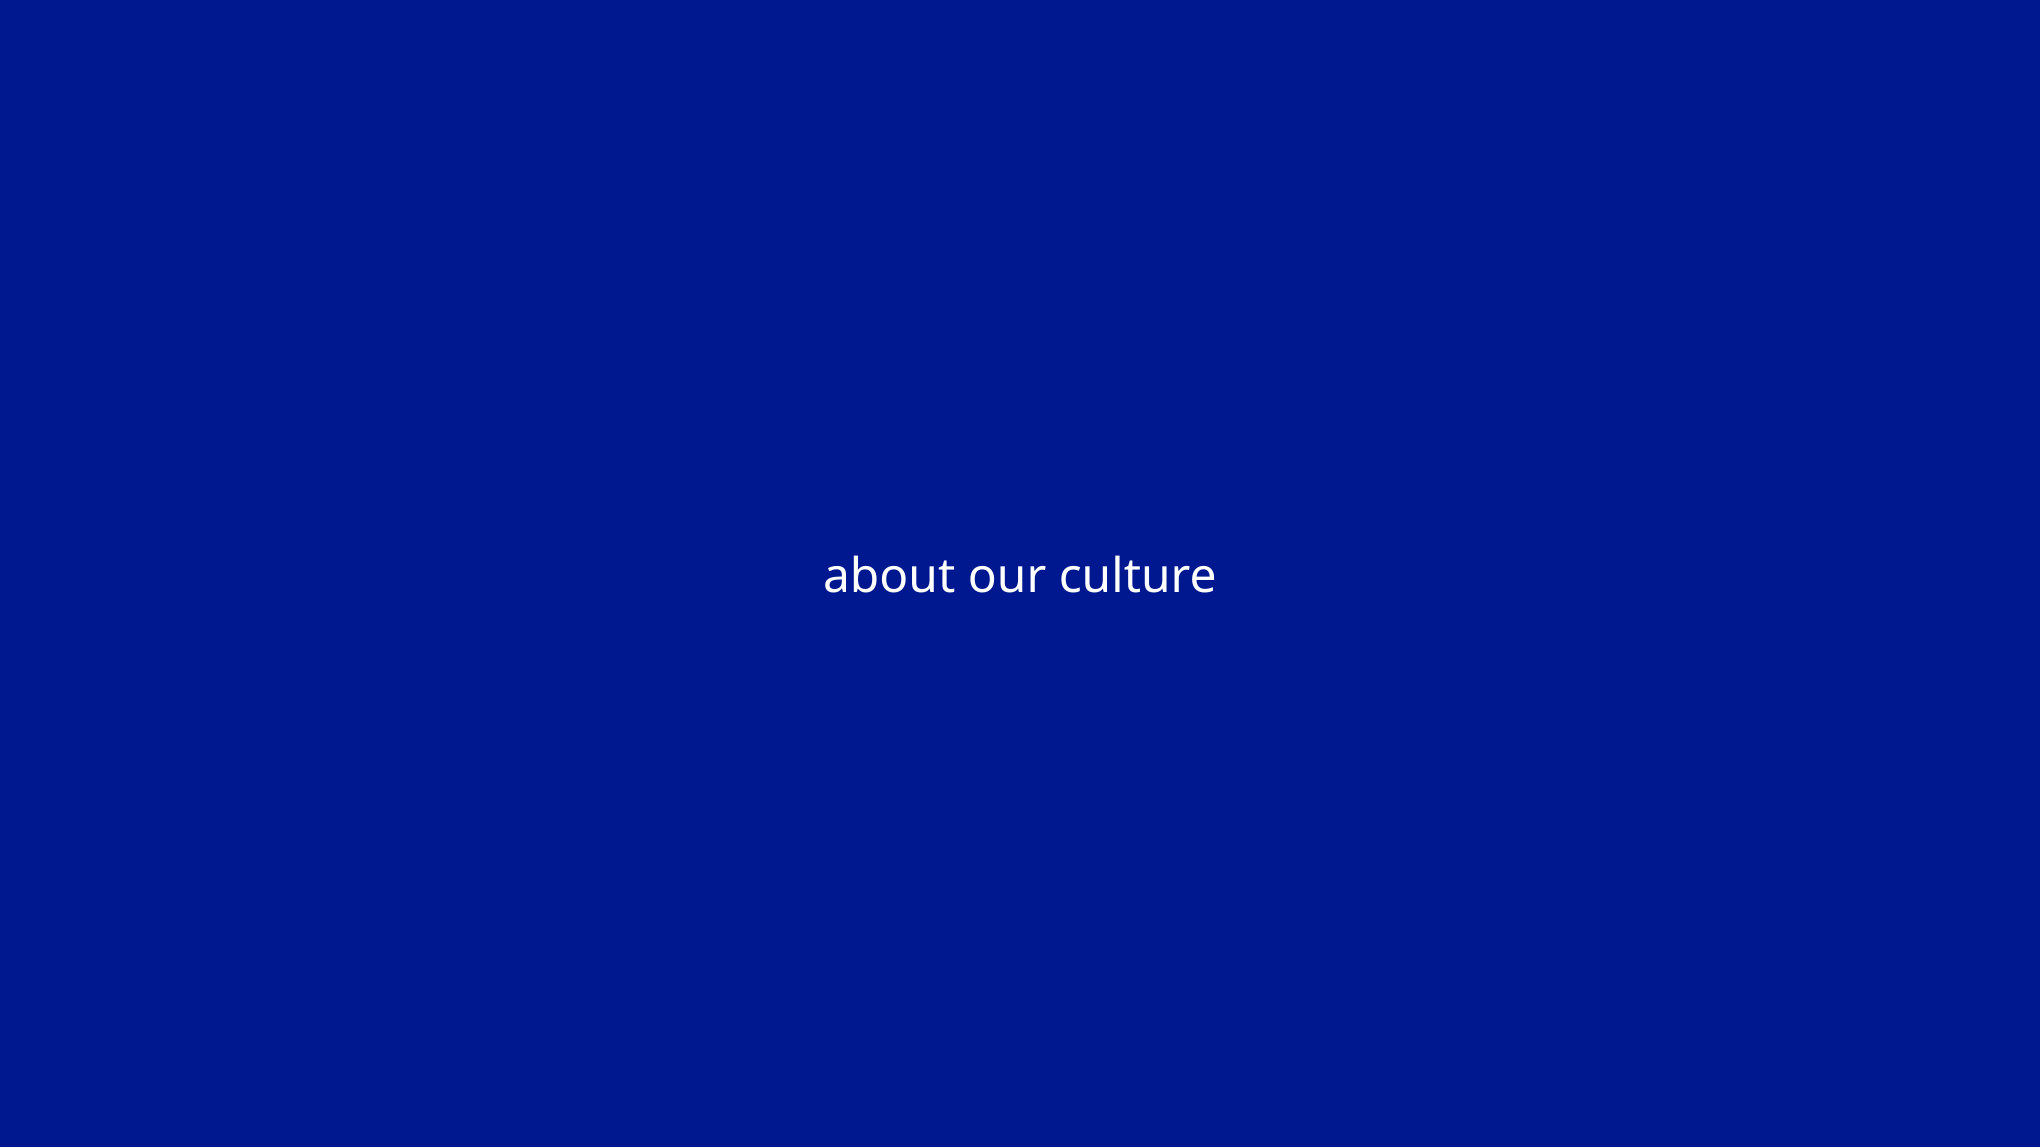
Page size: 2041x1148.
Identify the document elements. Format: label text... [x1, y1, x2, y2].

text_box about our culture [0, 537, 2040, 610]
